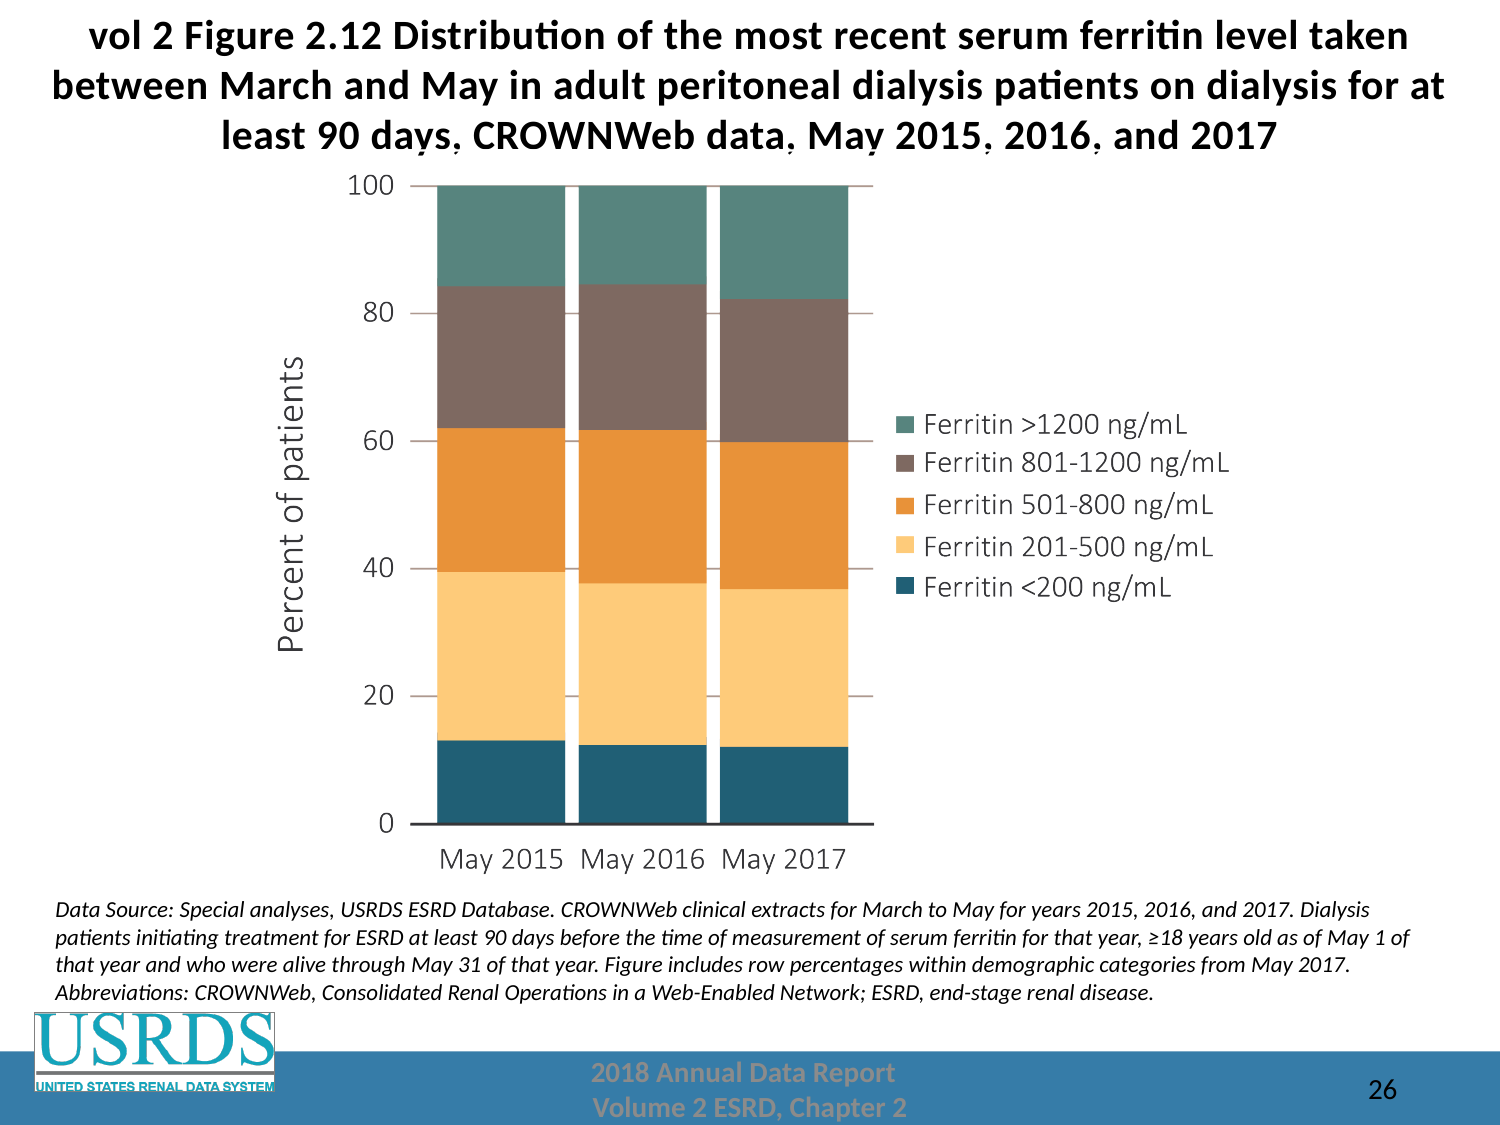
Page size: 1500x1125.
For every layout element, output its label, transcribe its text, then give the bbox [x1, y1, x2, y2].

title vol 2 Figure 2.12 Distribution of the most recent serum ferritin level taken between March and May in adult peritoneal dialysis patients on dialysis for at least 90 days, CROWNWeb data, May 2015, 2016, and 2017 [0, 0, 1500, 175]
picture [35, 1013, 274, 1091]
slide_number 26 [1262, 1062, 1413, 1108]
footer 2018 Annual Data Report Volume 2 ESRD, Chapter 2 [496, 1051, 1004, 1125]
picture [249, 149, 1251, 901]
text_box Data Source: Special analyses, USRDS ESRD Database. CROWNWeb clinical extracts for March to May for years 2015, 2016, and 2017. Dialysis patients initiating treatment for ESRD at least 90 days before the time of measurement of serum ferritin for that year, ≥18 years old as of May 1 of that year and who were alive through May 31 of that year. Figure includes row percentages within demographic categories from May 2017. Abbreviations: CROWNWeb, Consolidated Renal Operations in a Web-Enabled Network; ESRD, end-stage renal disease. [40, 887, 1460, 1013]
